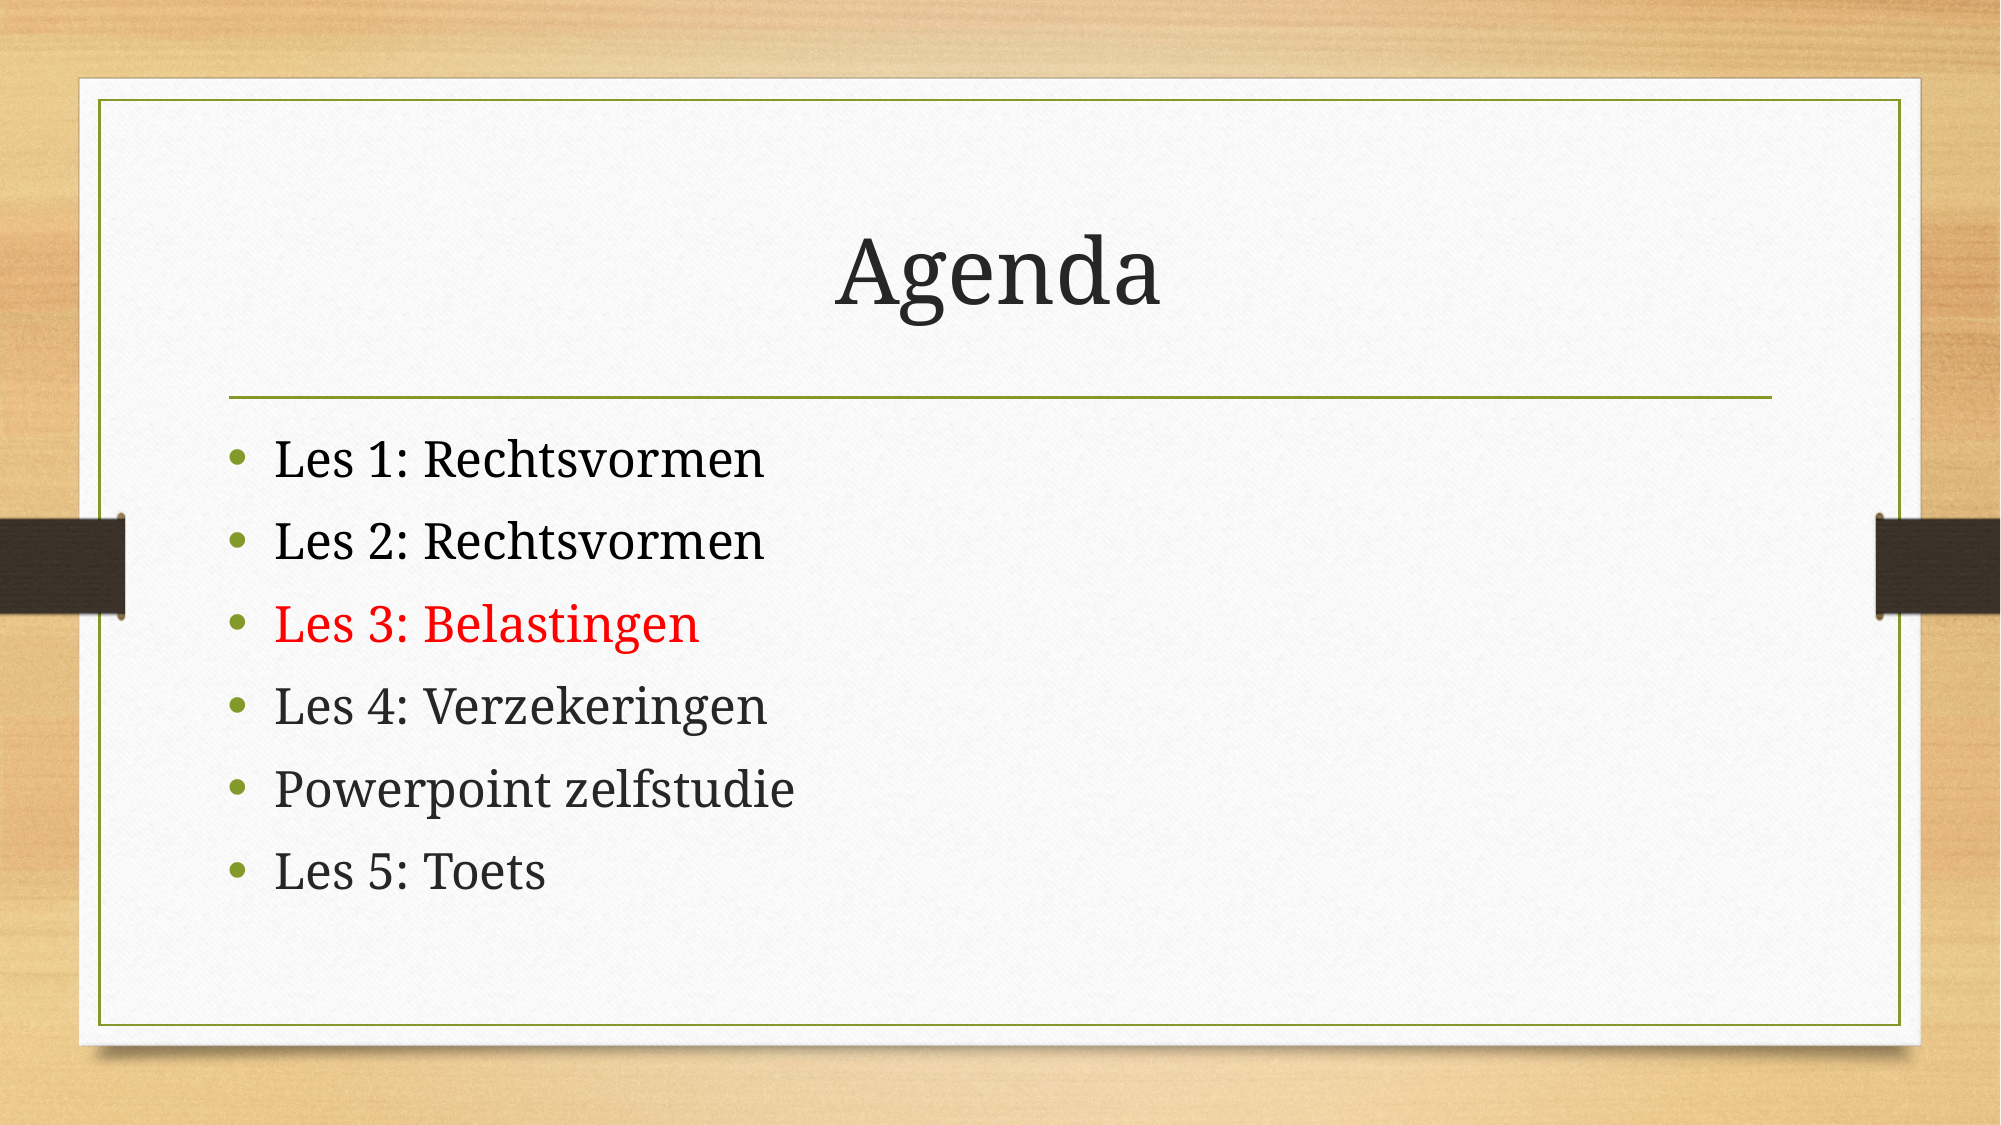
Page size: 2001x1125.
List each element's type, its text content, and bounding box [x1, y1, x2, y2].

title Agenda [212, 161, 1788, 375]
picture [0, 0, 2001, 1125]
list Les 1: Rechtsvormen Les 2: Rechtsvormen Les 3: Belastingen Les 4: Verzekeringen Powerpoint zelfstudie Les 5: Toets [212, 419, 1788, 964]
